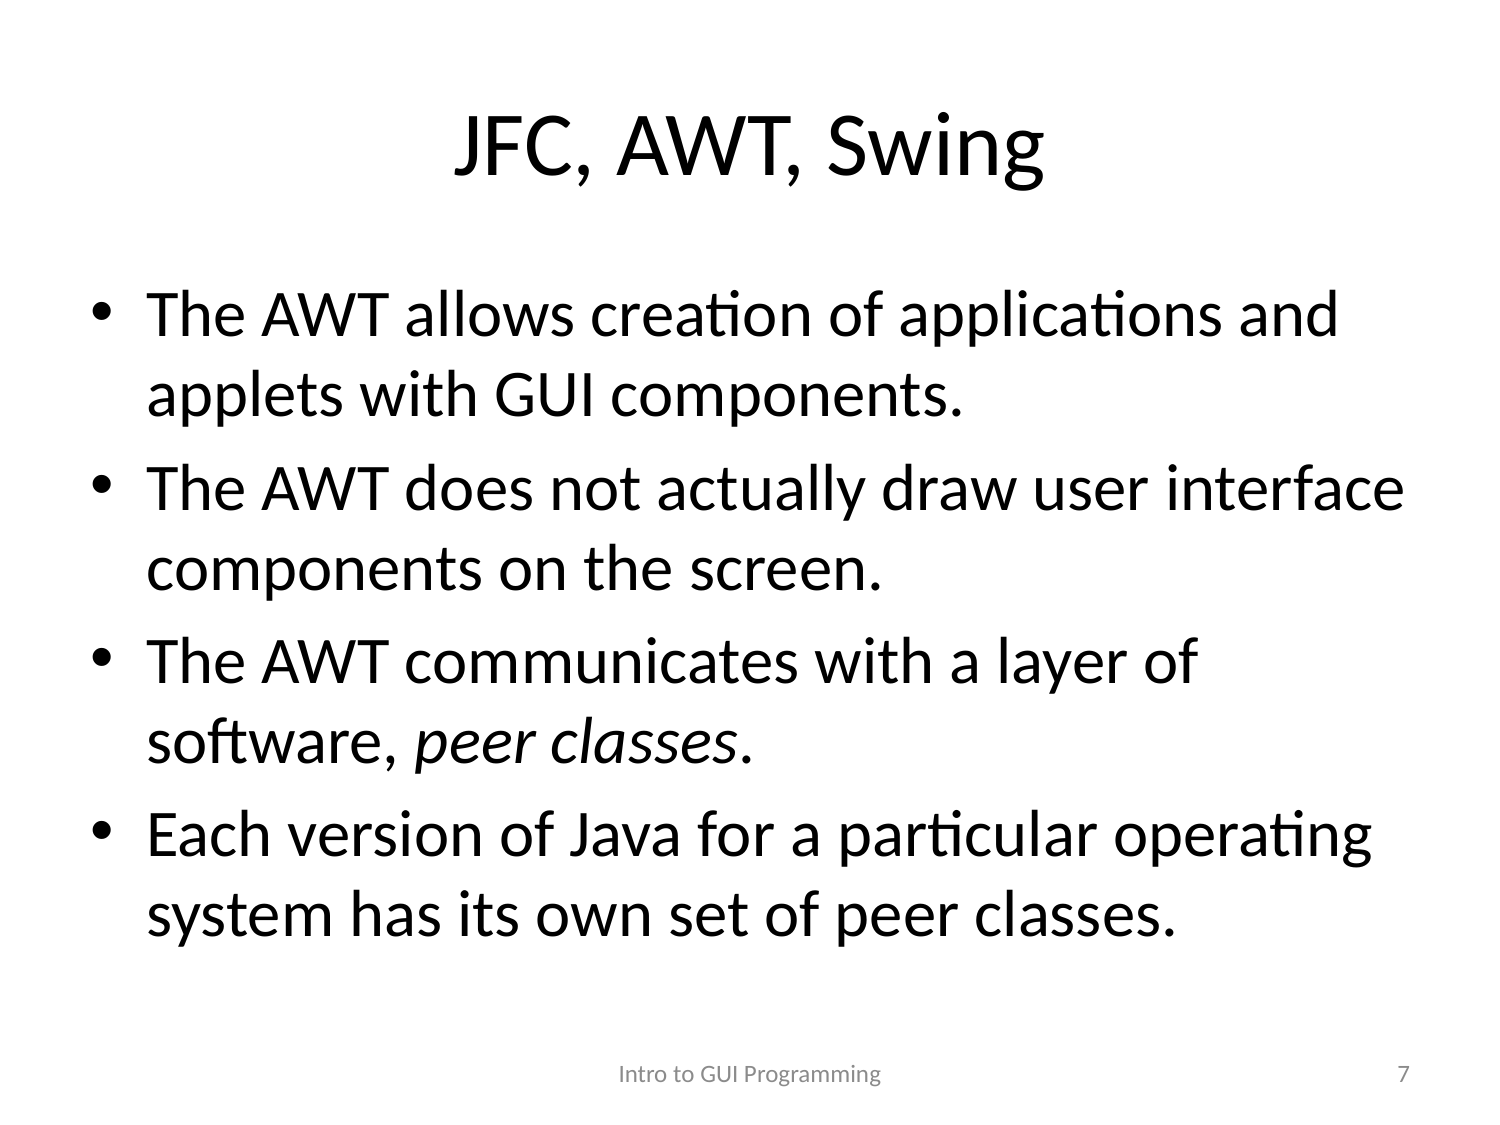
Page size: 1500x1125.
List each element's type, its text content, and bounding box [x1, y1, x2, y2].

title JFC, AWT, Swing [75, 45, 1425, 233]
slide_number 7 [1074, 1042, 1425, 1103]
footer Intro to GUI Programming [512, 1042, 988, 1103]
list The AWT allows creation of applications and applets with GUI components. The AWT does not actually draw user interface components on the screen. The AWT communicates with a layer of software, peer classes. Each version of Java for a particular operating system has its own set of peer classes. [75, 262, 1425, 1005]
